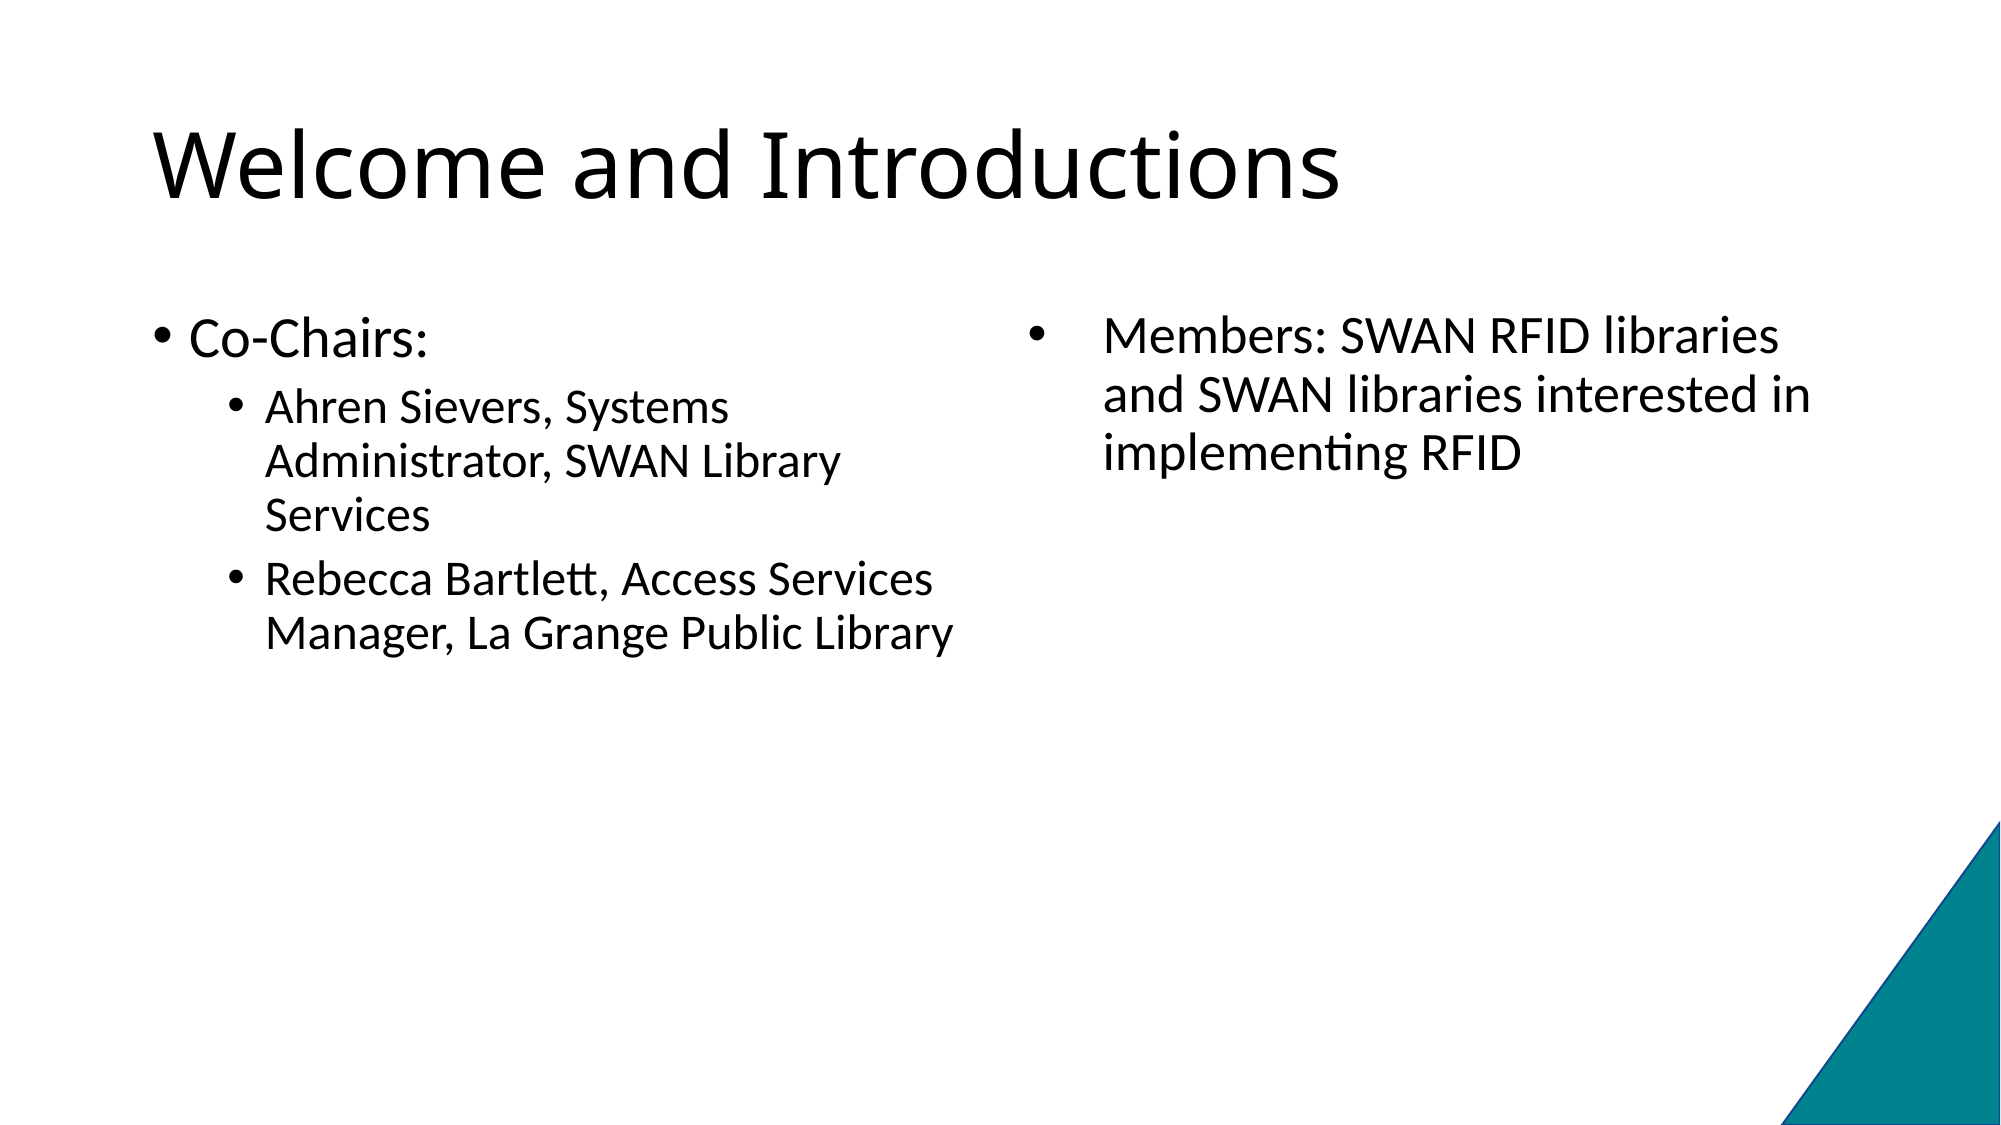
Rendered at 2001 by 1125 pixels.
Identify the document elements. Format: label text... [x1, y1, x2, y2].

list Co-Chairs: Ahren Sievers, Systems Administrator, SWAN Library Services Rebecca Bartlett, Access Services Manager, La Grange Public Library [137, 299, 988, 1014]
title Welcome and Introductions [137, 59, 1863, 278]
list Members: SWAN RFID libraries and SWAN libraries interested in implementing RFID [1012, 299, 1863, 1014]
